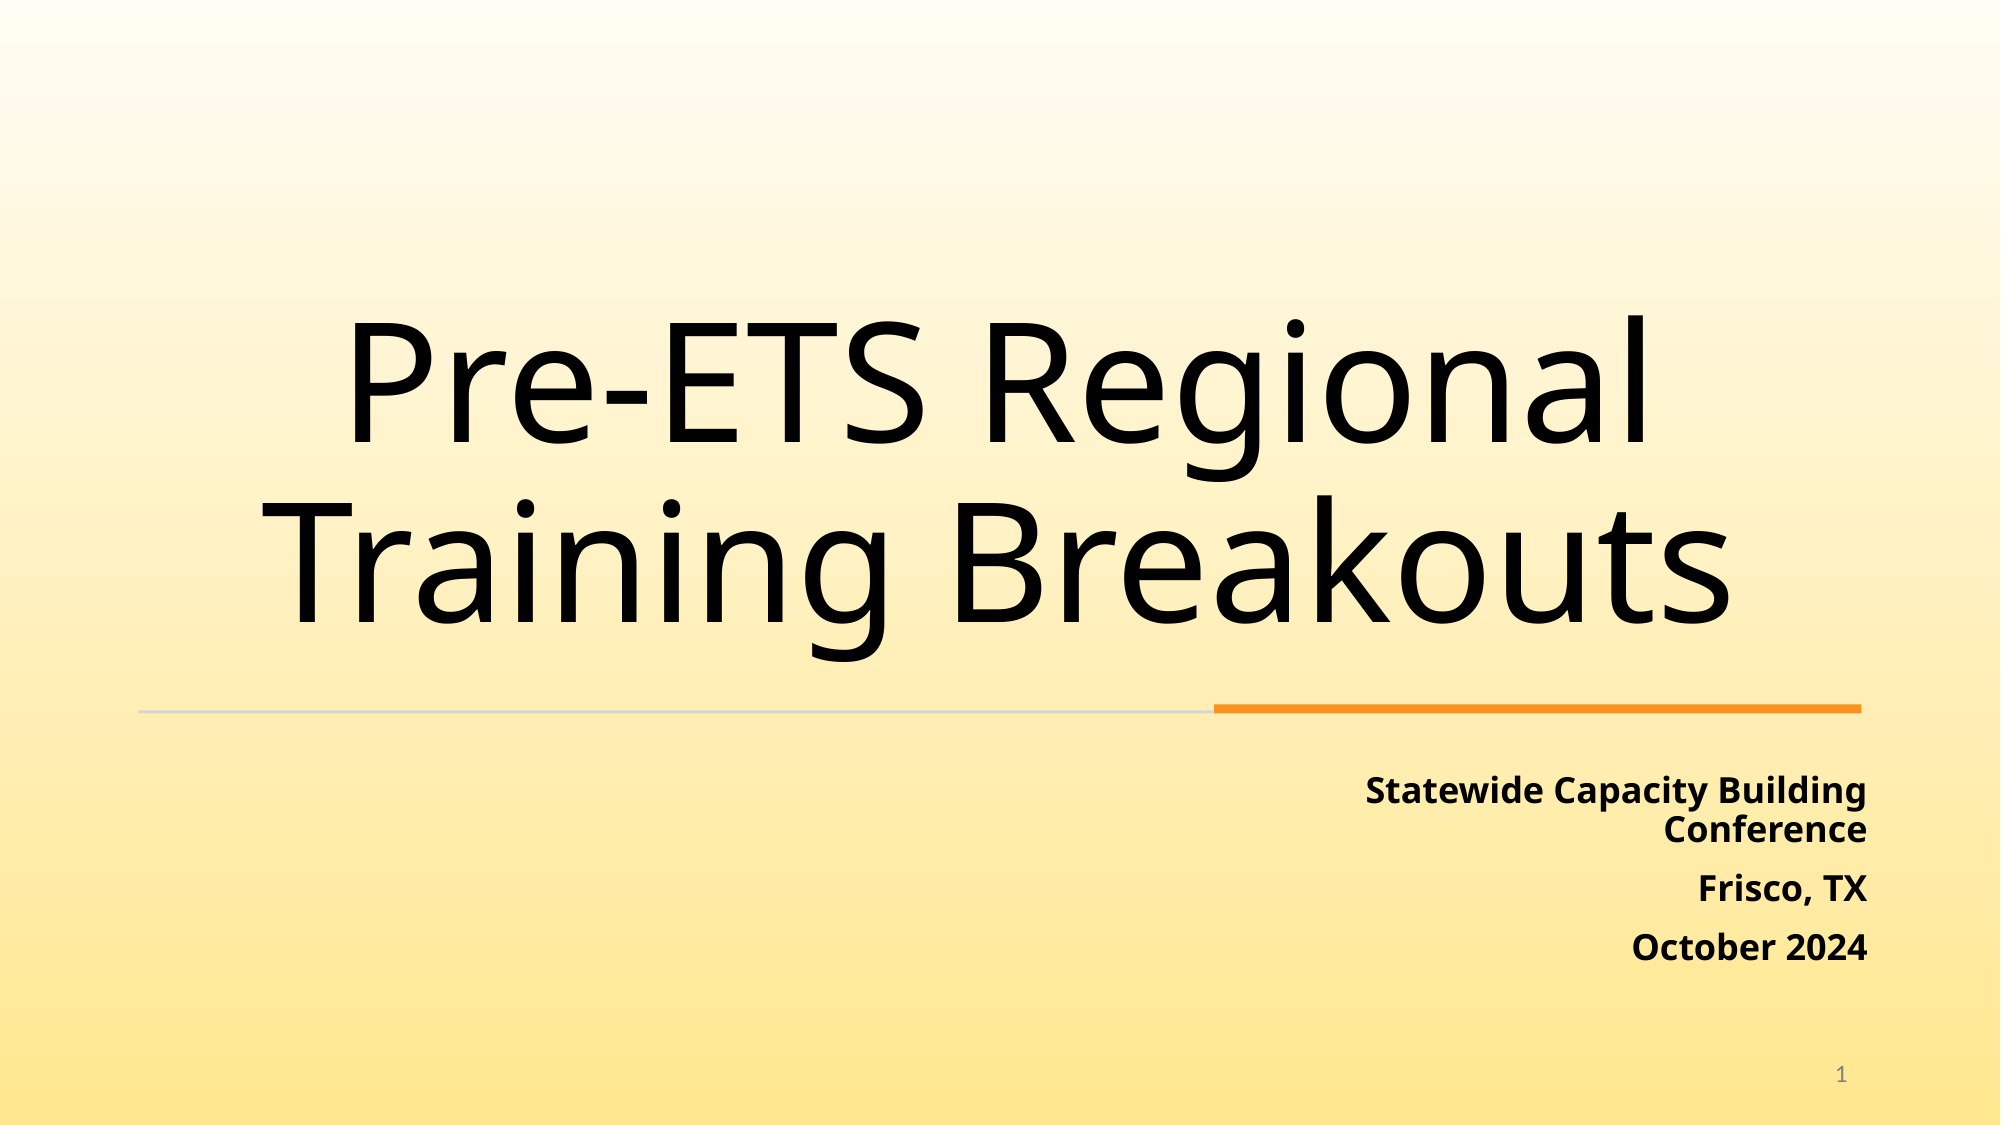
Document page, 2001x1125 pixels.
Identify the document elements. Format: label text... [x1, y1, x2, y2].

text_box [0, 0, 2000, 1125]
slide_number 1 [1412, 1042, 1863, 1103]
text_box [137, 709, 1213, 714]
title Pre-ETS Regional Training Breakouts [137, 179, 1861, 667]
text_box [1213, 703, 1863, 714]
subtitle Statewide Capacity Building Conference Frisco, TX October 2024 [1214, 765, 1883, 978]
